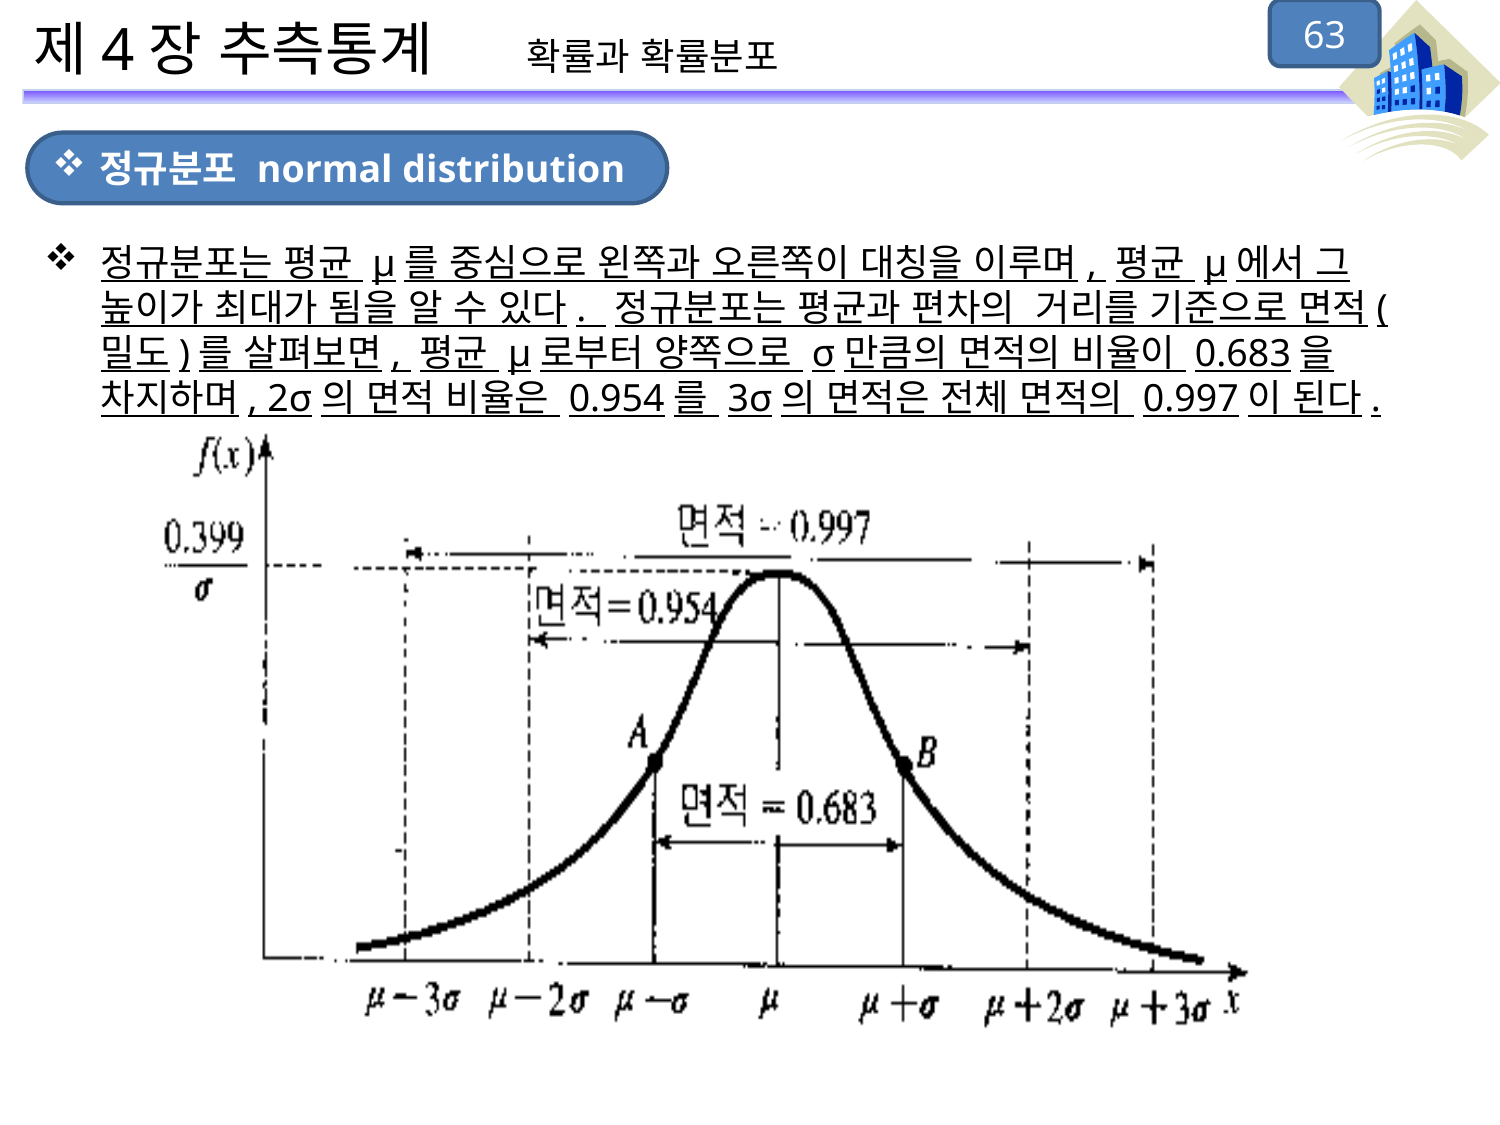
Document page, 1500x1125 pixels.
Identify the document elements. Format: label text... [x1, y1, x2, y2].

title 제4장 추측통계 확률과 확률분포 [18, 1, 1329, 94]
text_box 63 [1267, 0, 1382, 69]
text_box 정규분포 normal distribution [25, 130, 670, 206]
list 정규분포는 평균 μ를 중심으로 왼쪽과 오른쪽이 대칭을 이루며, 평균 μ에서 그 높이가 최대가 됨을 알 수 있다. 정규분포는 평균과 편차의 거리를 기준으로 면적(밀도)를 살펴보면, 평균 μ로부터 양쪽으로 σ만큼의 면적의 비율이 0.683을 차지하며, 2σ의 면적 비율은 0.954를 3σ의 면적은 전체 면적의 0.997이 된다. [29, 231, 1459, 1071]
picture [135, 422, 1308, 1062]
